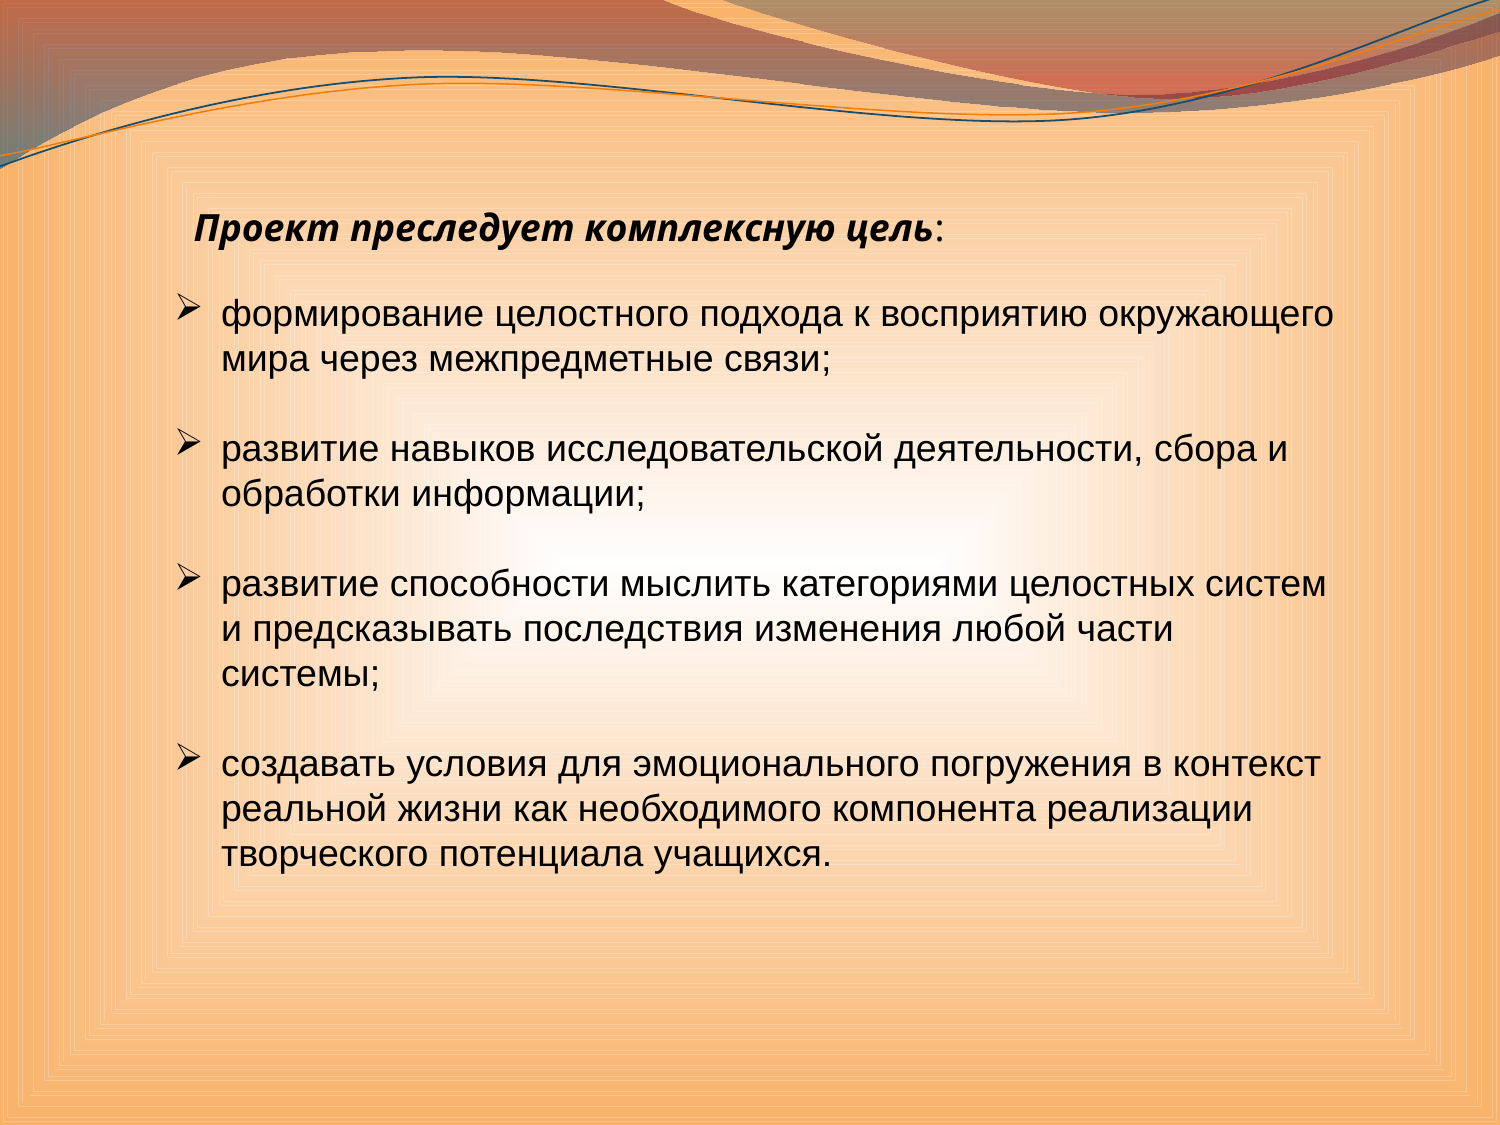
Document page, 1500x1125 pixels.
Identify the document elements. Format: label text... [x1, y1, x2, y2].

text_box Проект преследует комплексную цель: формирование целостного подхода к восприятию окружающего мира через межпредметные связи; развитие навыков исследовательской деятельности, сбора и обработки информации; развитие способности мыслить категориями целостных систем и предсказывать последствия изменения любой части системы; создавать условия для эмоционального погружения в контекст реальной жизни как необходимого компонента реализации творческого потенциала учащихся. [159, 196, 1353, 881]
